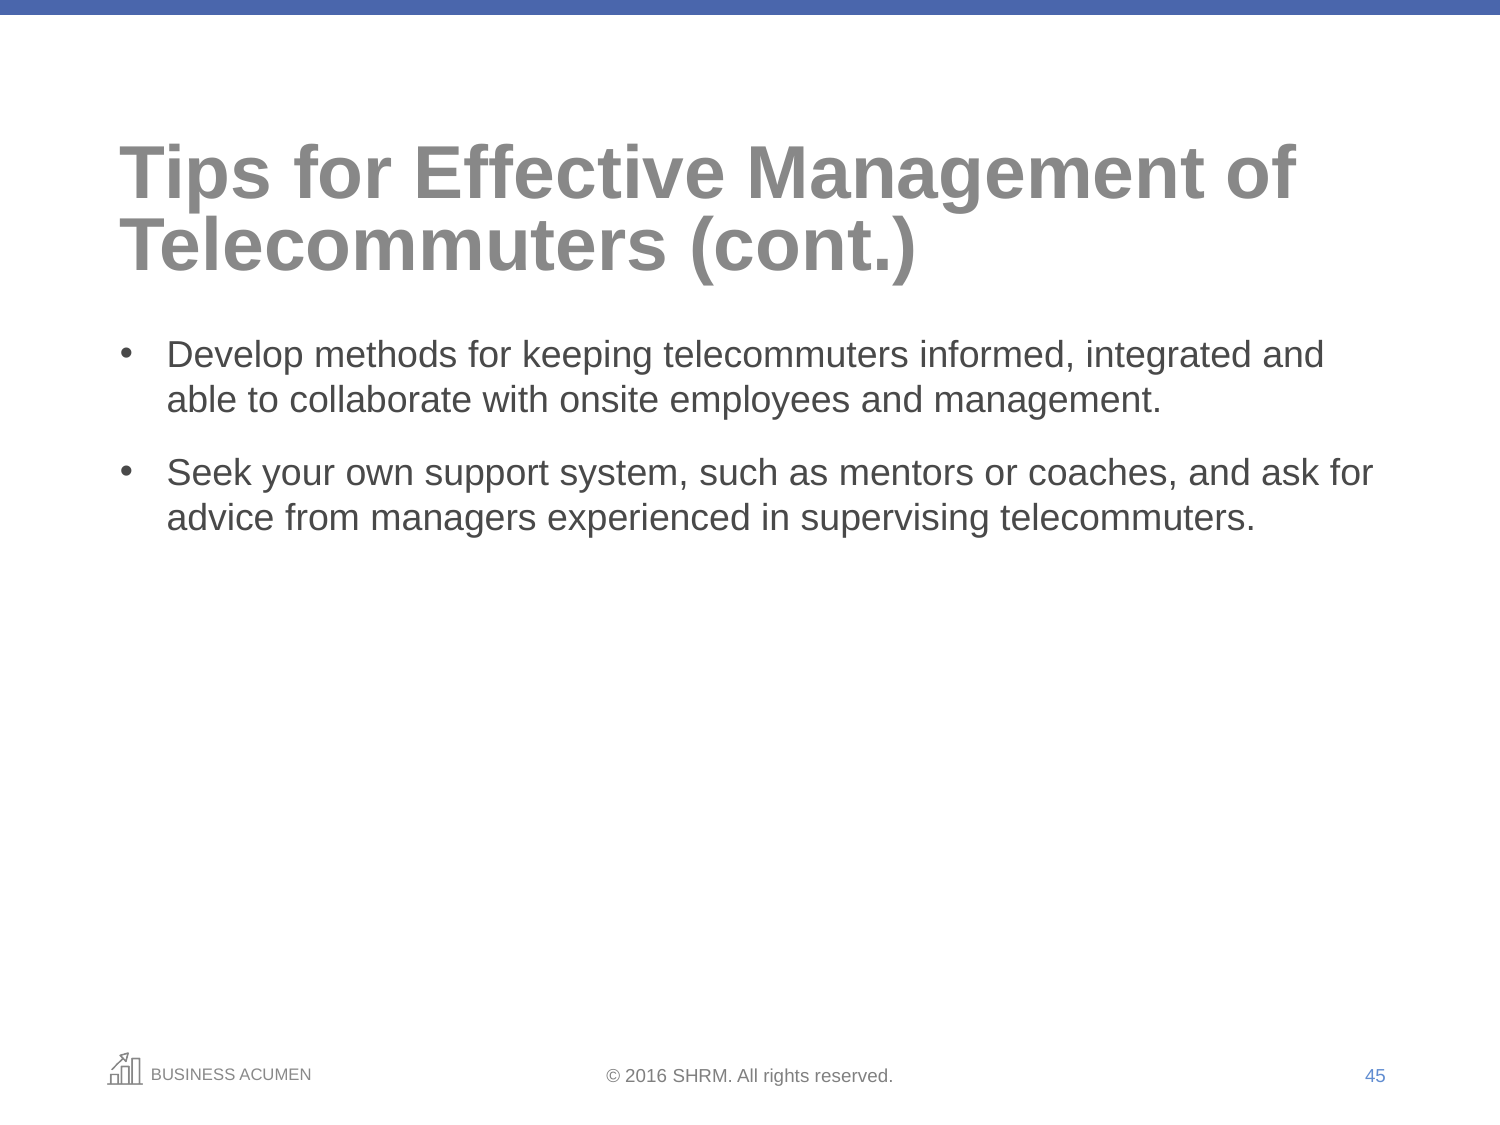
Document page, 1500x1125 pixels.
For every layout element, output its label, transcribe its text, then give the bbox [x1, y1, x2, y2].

list Develop methods for keeping telecommuters informed, integrated and able to collaborate with onsite employees and management. Seek your own support system, such as mentors or coaches, and ask for advice from managers experienced in supervising telecommuters. [105, 322, 1403, 998]
slide_number 45 [1206, 1056, 1402, 1095]
title Tips for Effective Management of Telecommuters (cont.) [105, 104, 1403, 293]
picture [107, 1052, 143, 1085]
